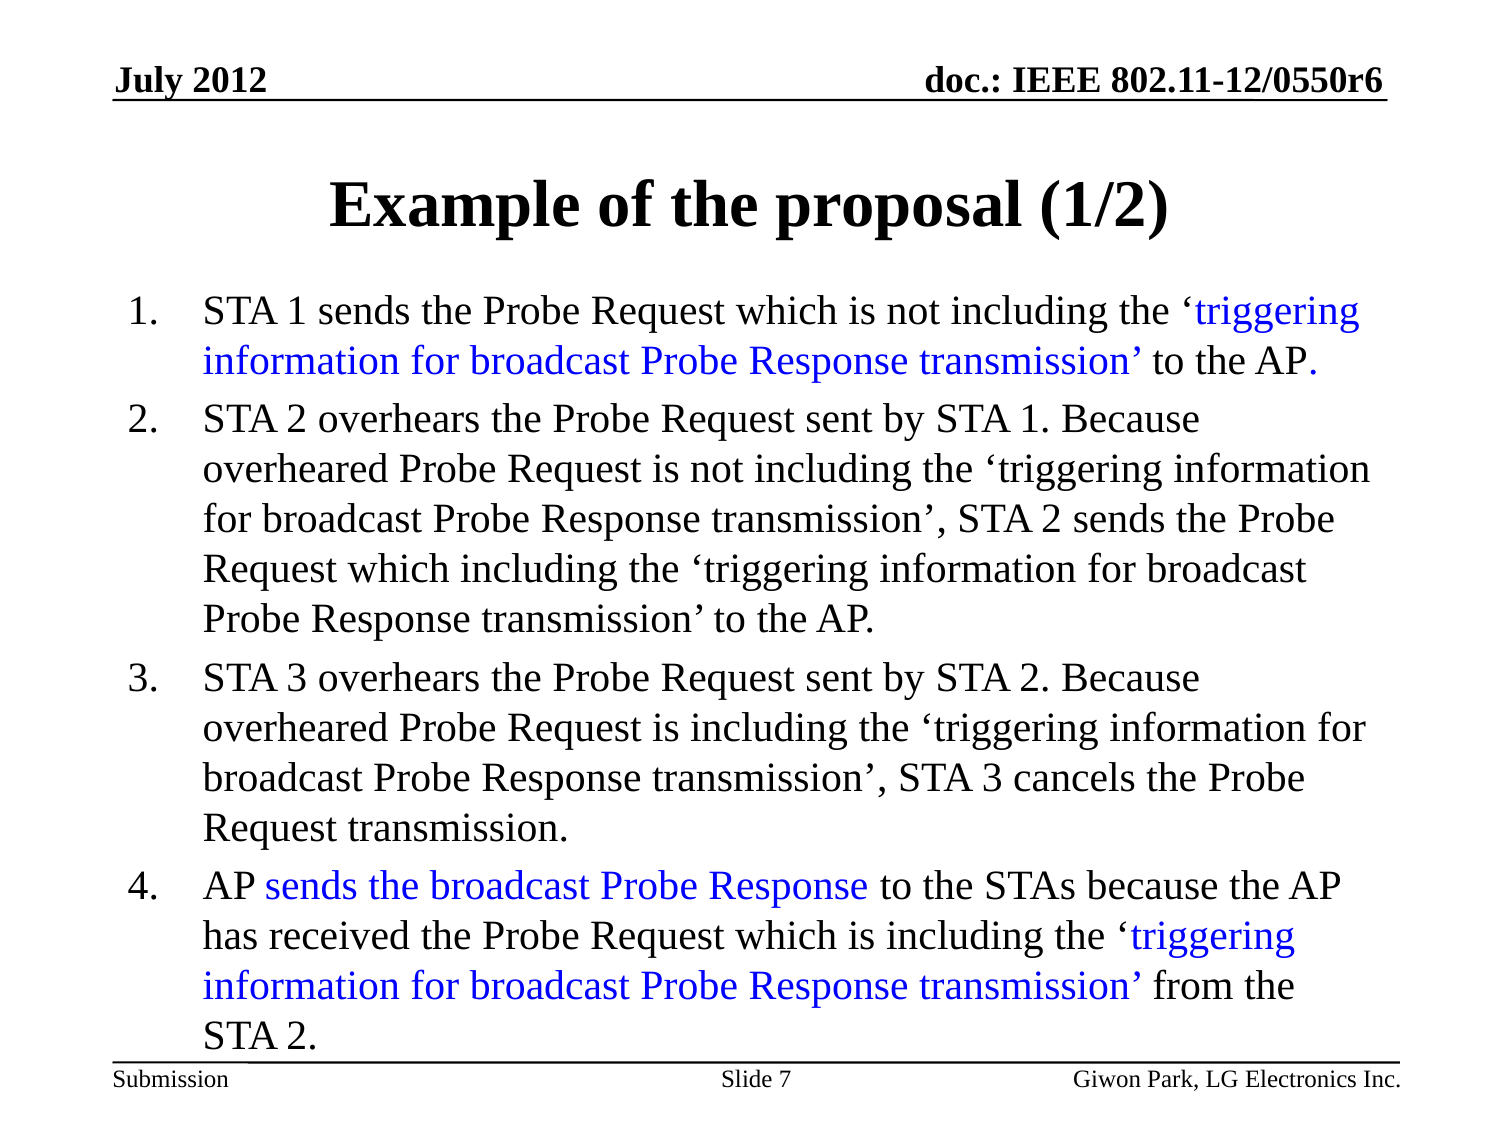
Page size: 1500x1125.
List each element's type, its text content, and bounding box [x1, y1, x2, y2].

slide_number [114, 54, 270, 101]
slide_number Slide 7 [712, 1061, 800, 1093]
footer Giwon Park, LG Electronics Inc. [1068, 1061, 1402, 1093]
list STA 1 sends the Probe Request which is not including the ‘triggering information for broadcast Probe Response transmission’ to the AP. STA 2 overhears the Probe Request sent by STA 1. Because overheared Probe Request is not including the ‘triggering information for broadcast Probe Response transmission’, STA 2 sends the Probe Request which including the ‘triggering information for broadcast Probe Response transmission’ to the AP. STA 3 overhears the Probe Request sent by STA 2. Because overheared Probe Request is including the ‘triggering information for broadcast Probe Response transmission’, STA 3 cancels the Probe Request transmission. AP sends the broadcast Probe Response to the STAs because the AP has received the Probe Request which is including the ‘triggering information for broadcast Probe Response transmission’ from the STA 2. [112, 274, 1388, 1001]
title Example of the proposal (1/2) [112, 112, 1388, 274]
